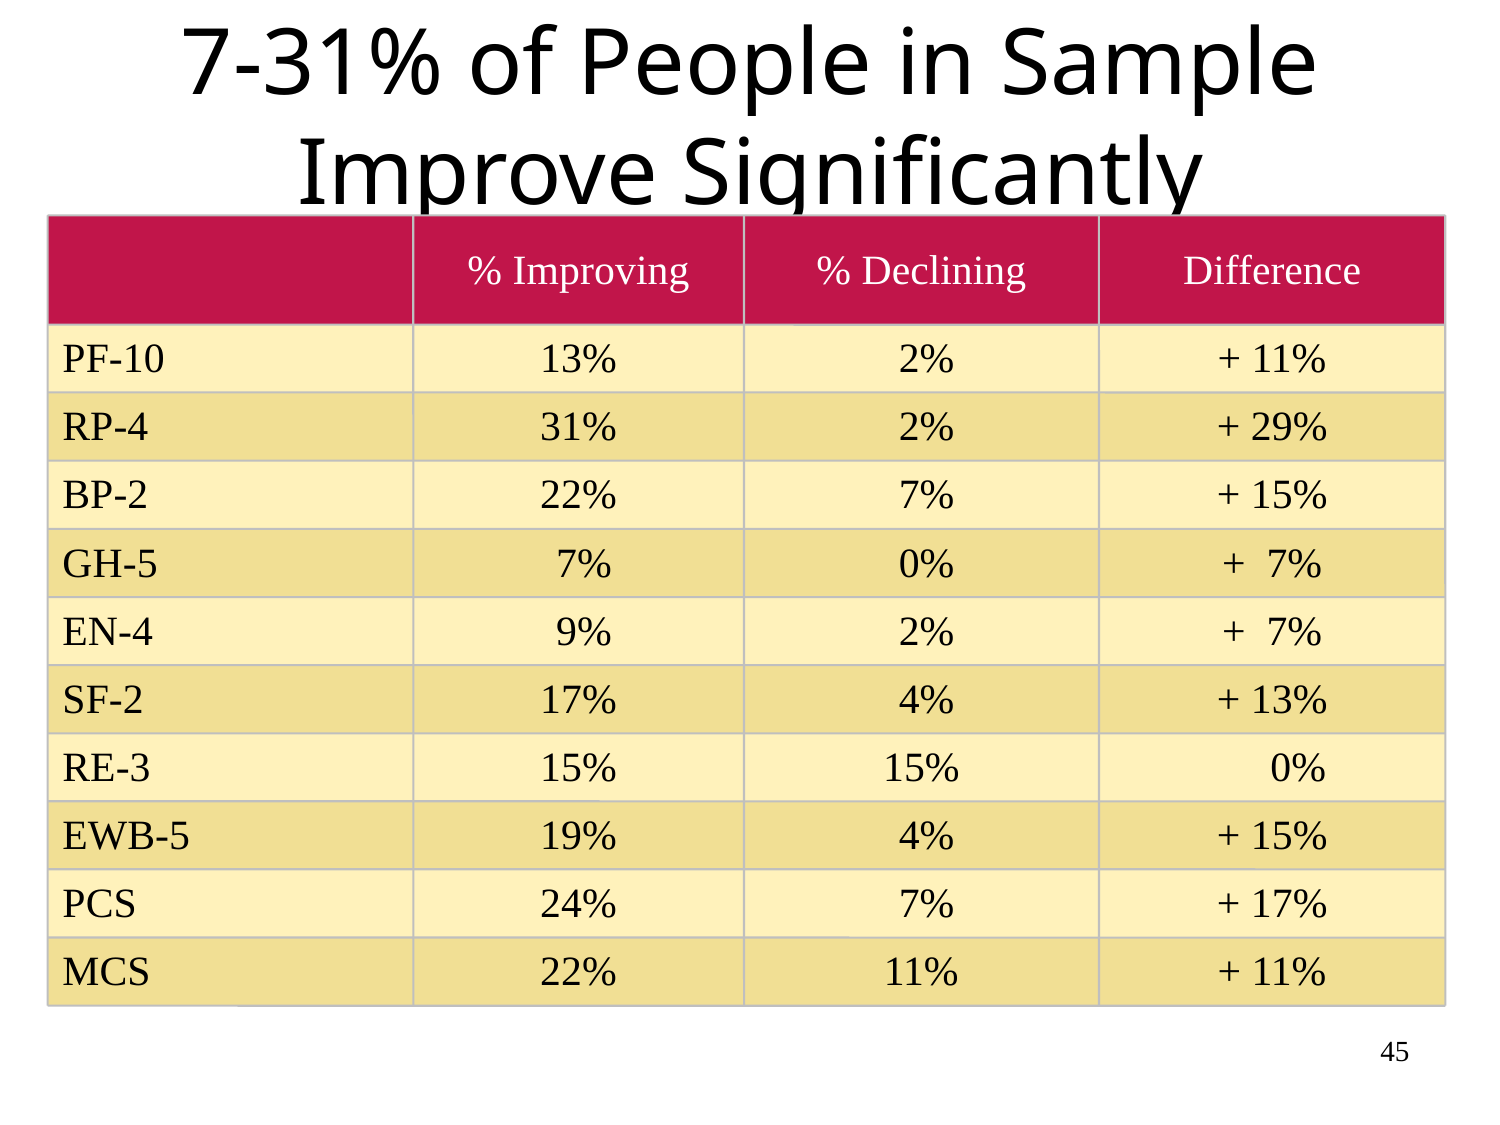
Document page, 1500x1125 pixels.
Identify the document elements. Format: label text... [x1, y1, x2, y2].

title 7-31% of People in Sample Improve Significantly [62, 0, 1463, 226]
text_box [47, 215, 1446, 1006]
slide_number 45 [1074, 1024, 1426, 1103]
